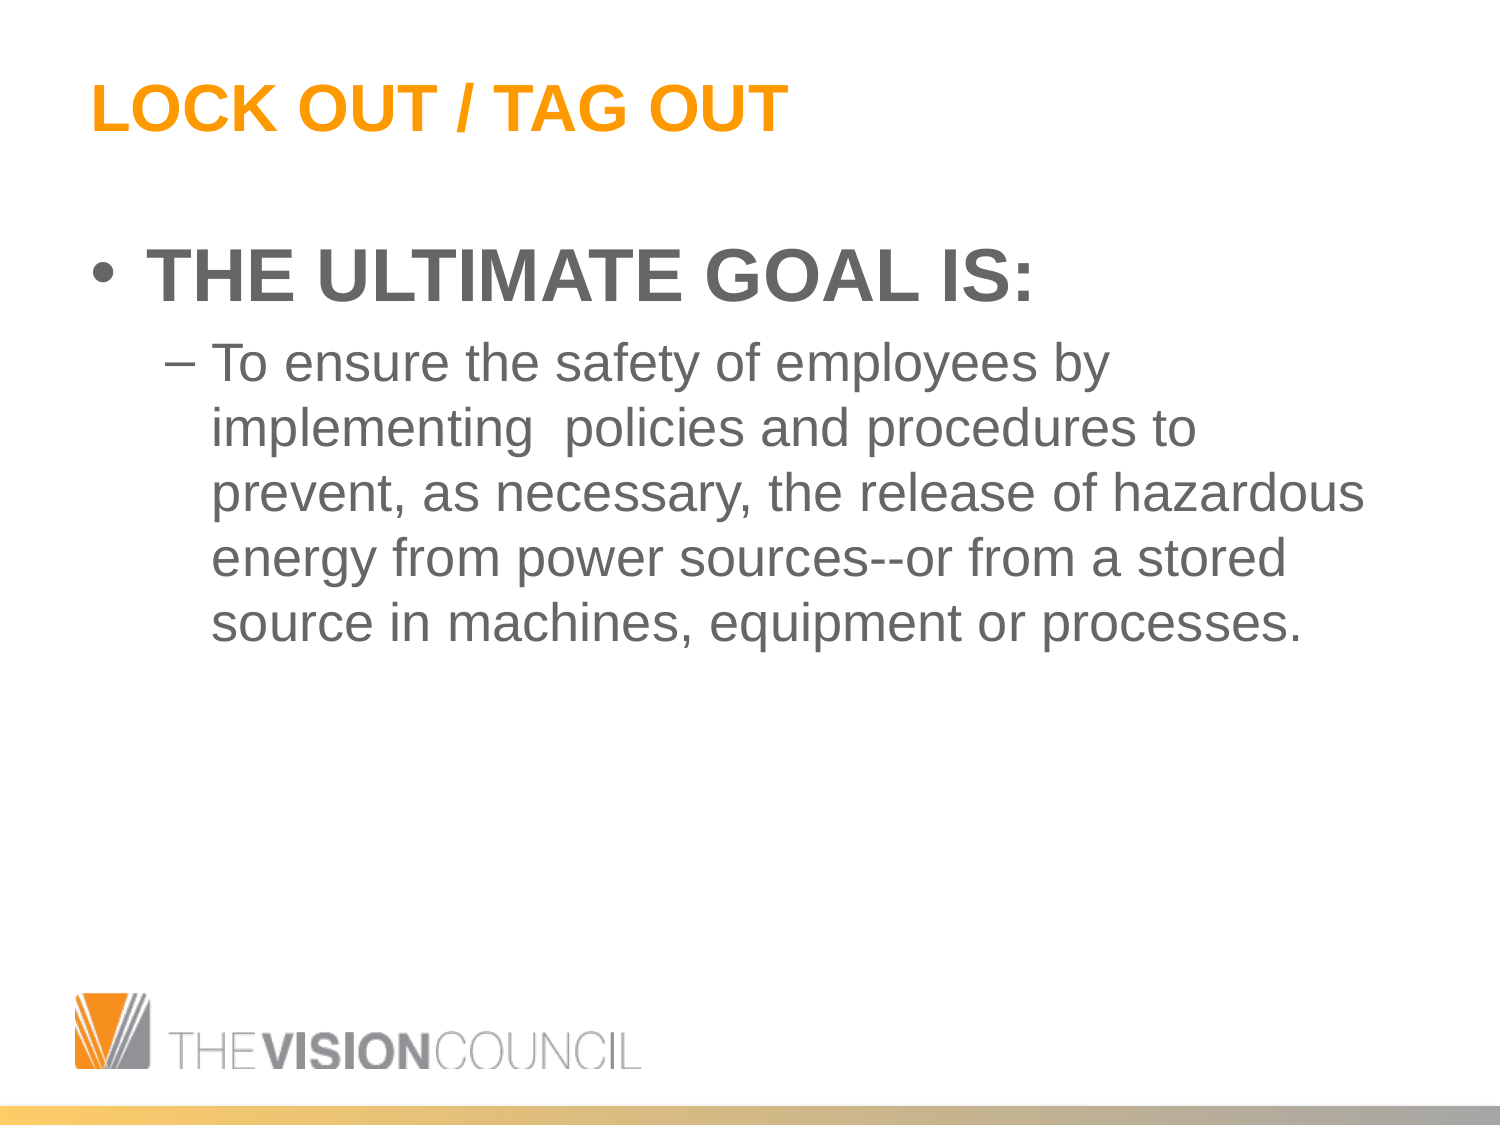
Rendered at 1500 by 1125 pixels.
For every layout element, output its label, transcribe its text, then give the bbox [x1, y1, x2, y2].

list THE ULTIMATE GOAL IS: To ensure the safety of employees by implementing policies and procedures to prevent, as necessary, the release of hazardous energy from power sources--or from a stored source in machines, equipment or processes. [75, 219, 1425, 914]
title LOCK OUT / TAG OUT [75, 36, 1425, 173]
